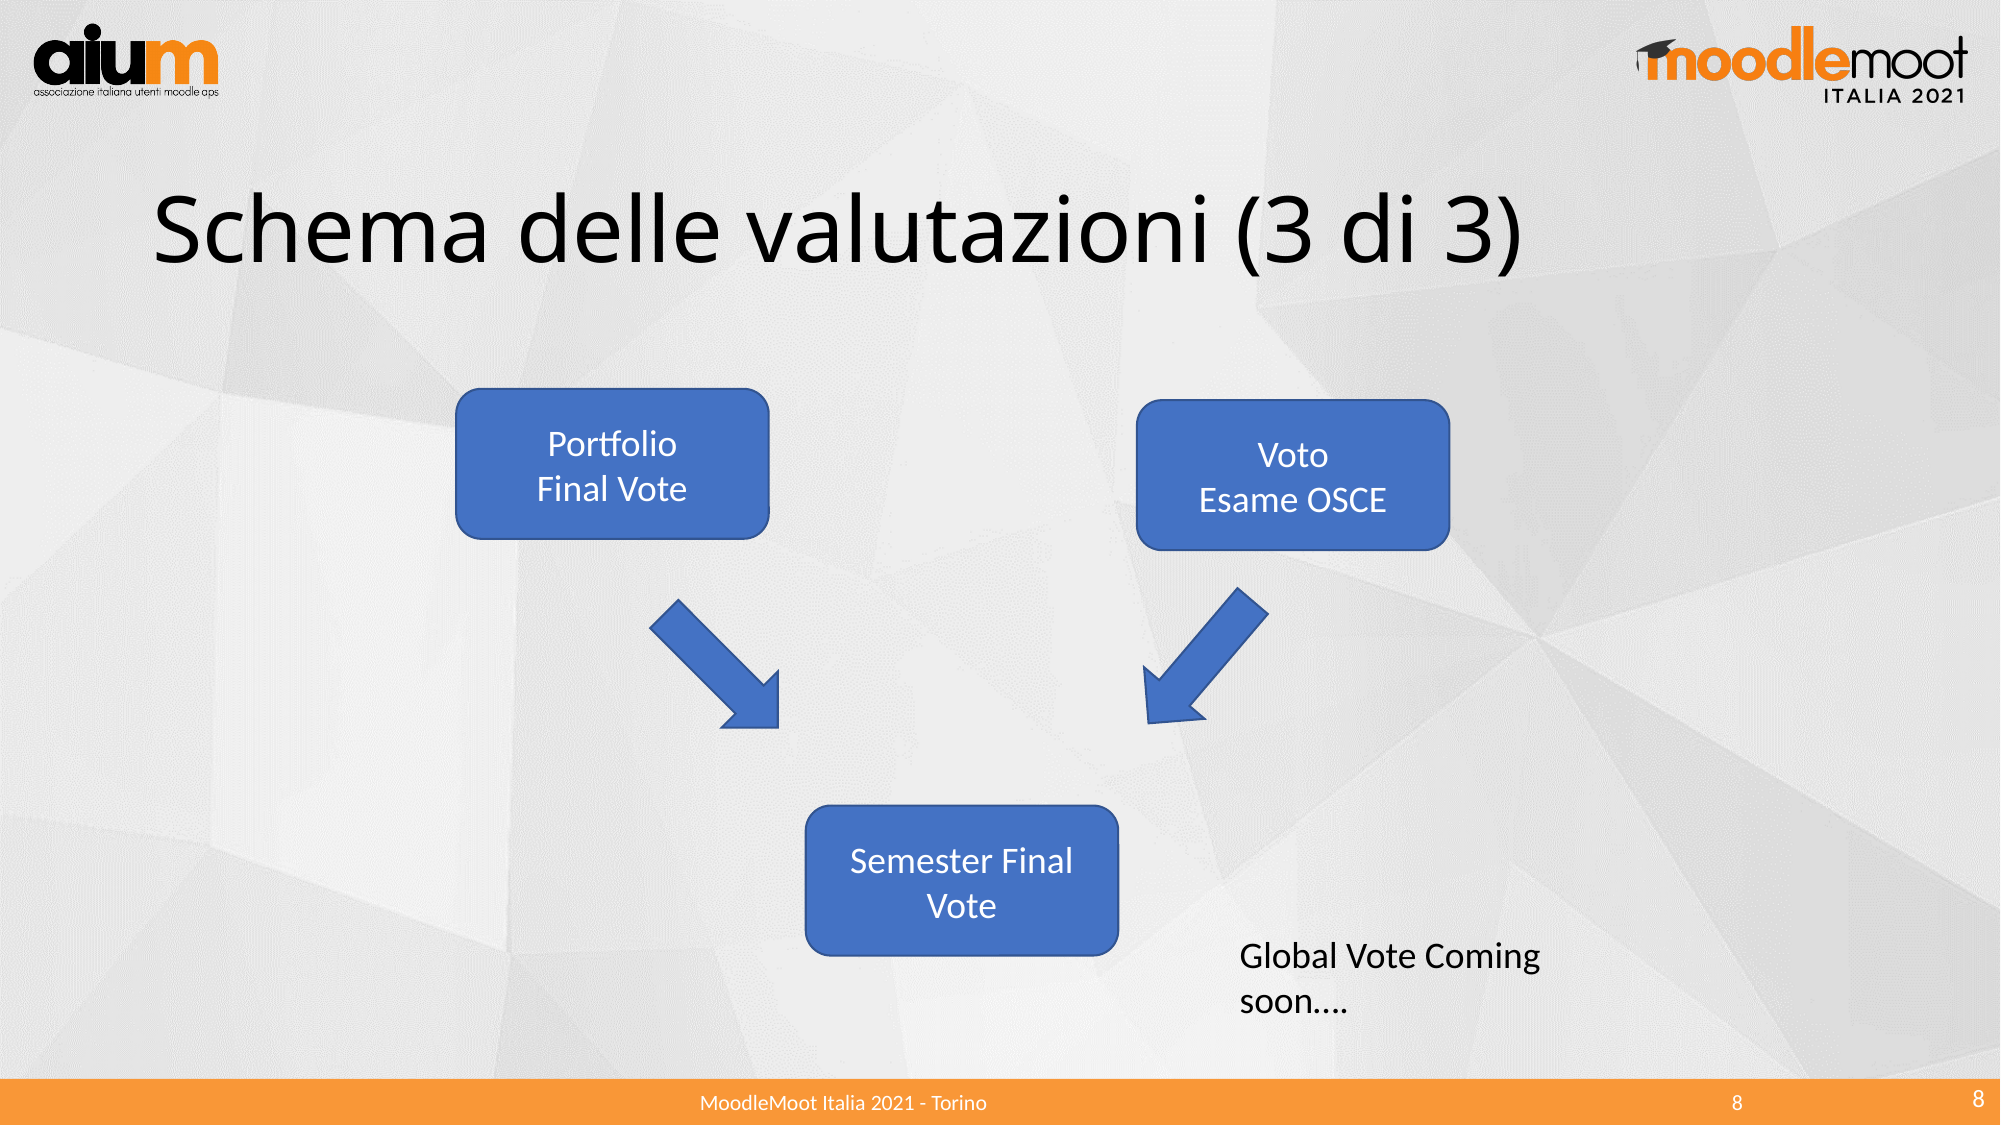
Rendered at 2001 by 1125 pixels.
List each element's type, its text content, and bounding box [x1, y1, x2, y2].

text_box Global Vote Coming soon…. [1224, 924, 1654, 1029]
text_box Semester Final Vote [804, 804, 1120, 957]
text_box Voto Esame OSCE [1135, 399, 1451, 552]
slide_number 8 [1662, 1067, 2000, 1125]
text_box [648, 598, 779, 729]
picture [0, 0, 2001, 1125]
text_box Portfolio Final Vote [455, 387, 770, 540]
text_box [1142, 586, 1270, 725]
title Schema delle valutazioni (3 di 3) [137, 123, 1863, 342]
